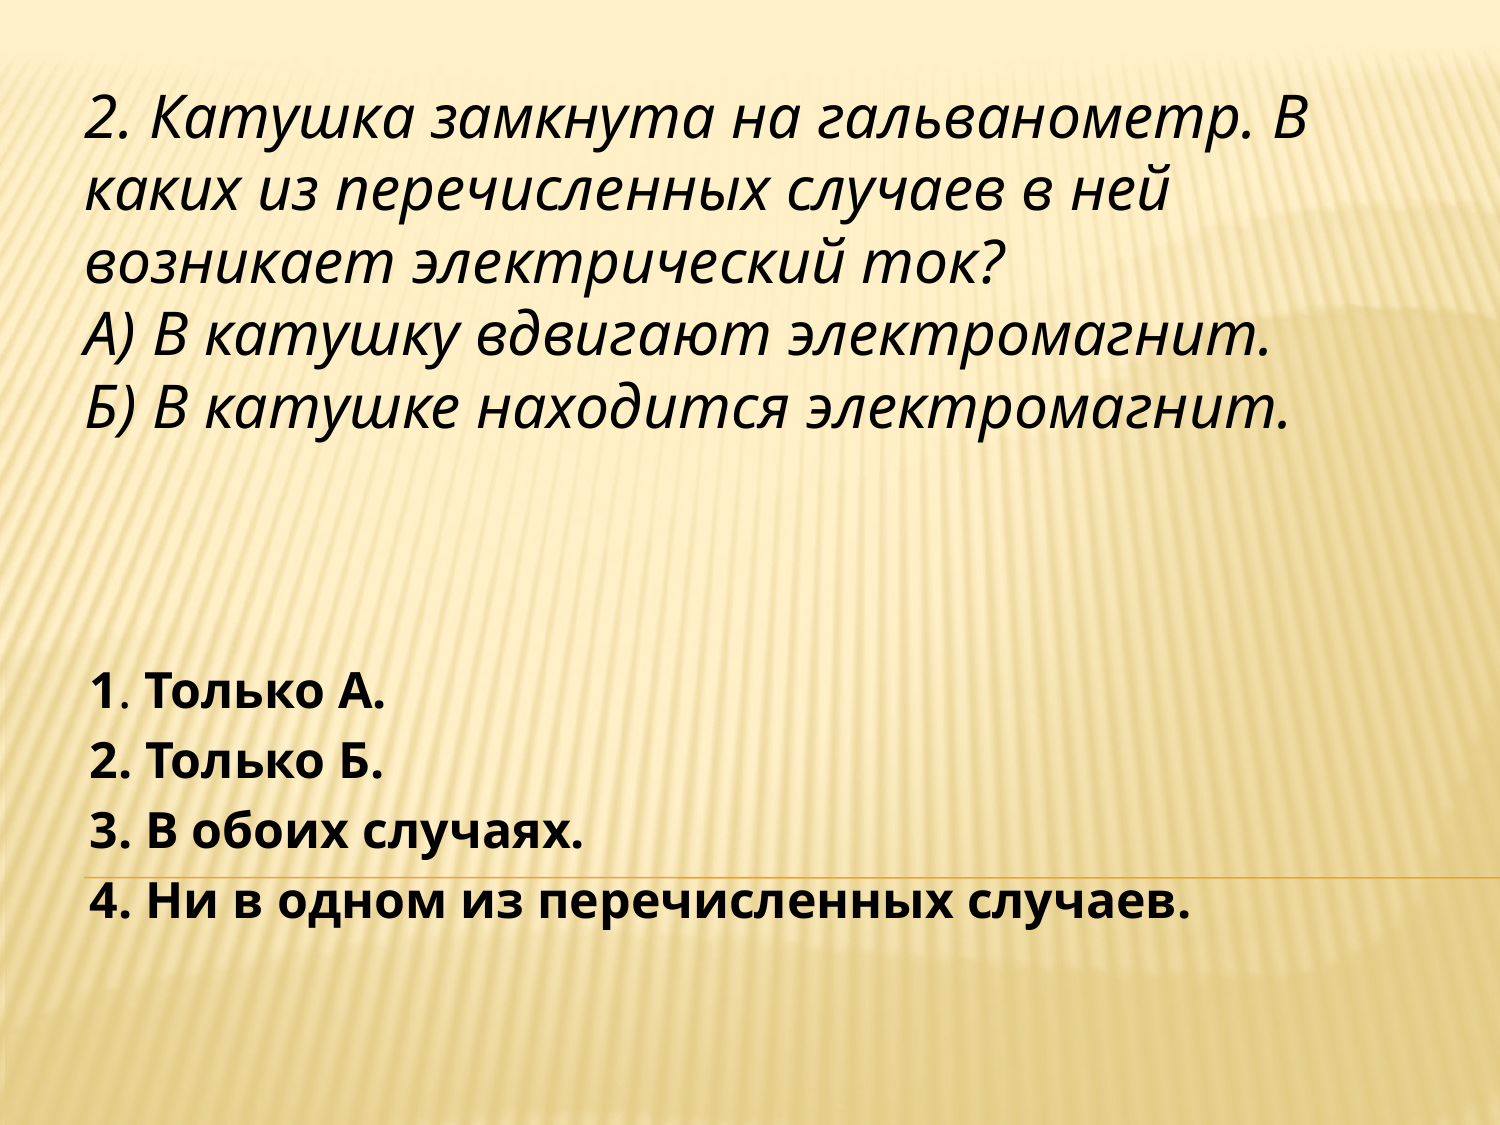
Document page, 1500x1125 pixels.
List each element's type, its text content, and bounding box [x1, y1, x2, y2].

title 2. Катушка замкнута на гальванометр. В каких из перечисленных случаев в ней возникает электрический ток? А) В катушку вдвигают электромагнит. Б) В катушке находится электромагнит. [70, 70, 1421, 518]
subtitle 1. Только А. 2. Только Б. 3. В обоих случаях. 4. Ни в одном из перечисленных случаев. [75, 480, 1425, 1006]
